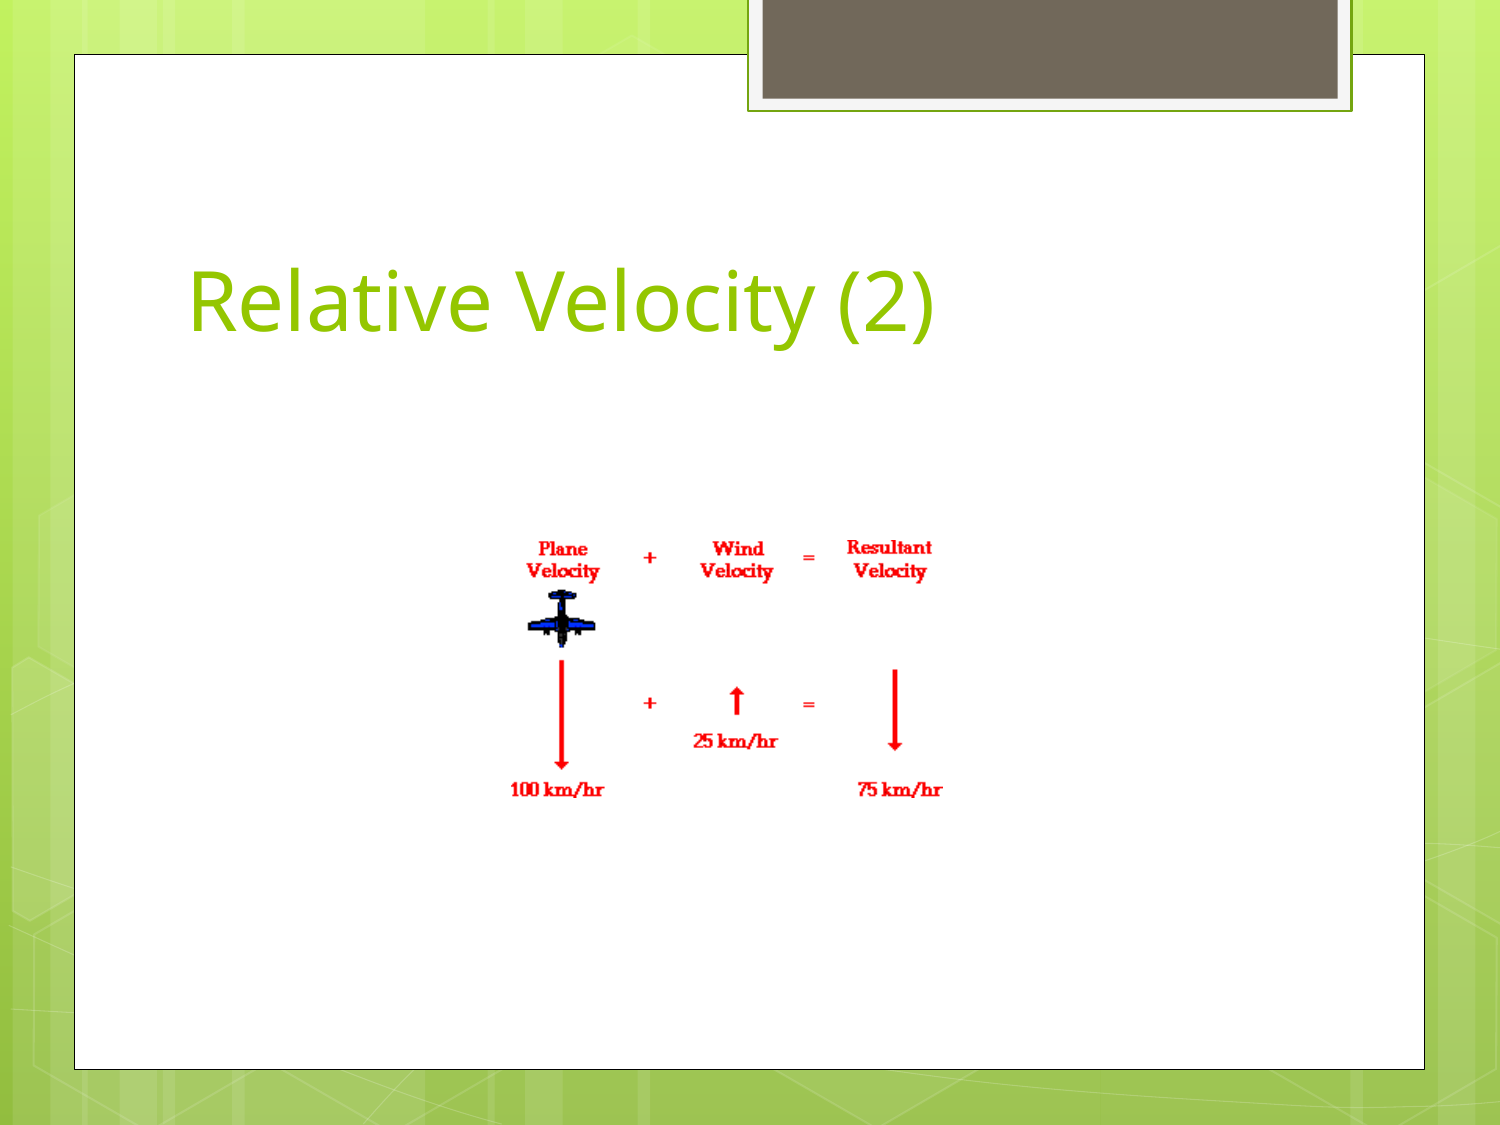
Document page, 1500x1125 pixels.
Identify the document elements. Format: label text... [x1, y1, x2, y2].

title Relative Velocity (2) [171, 168, 1324, 357]
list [511, 539, 943, 799]
